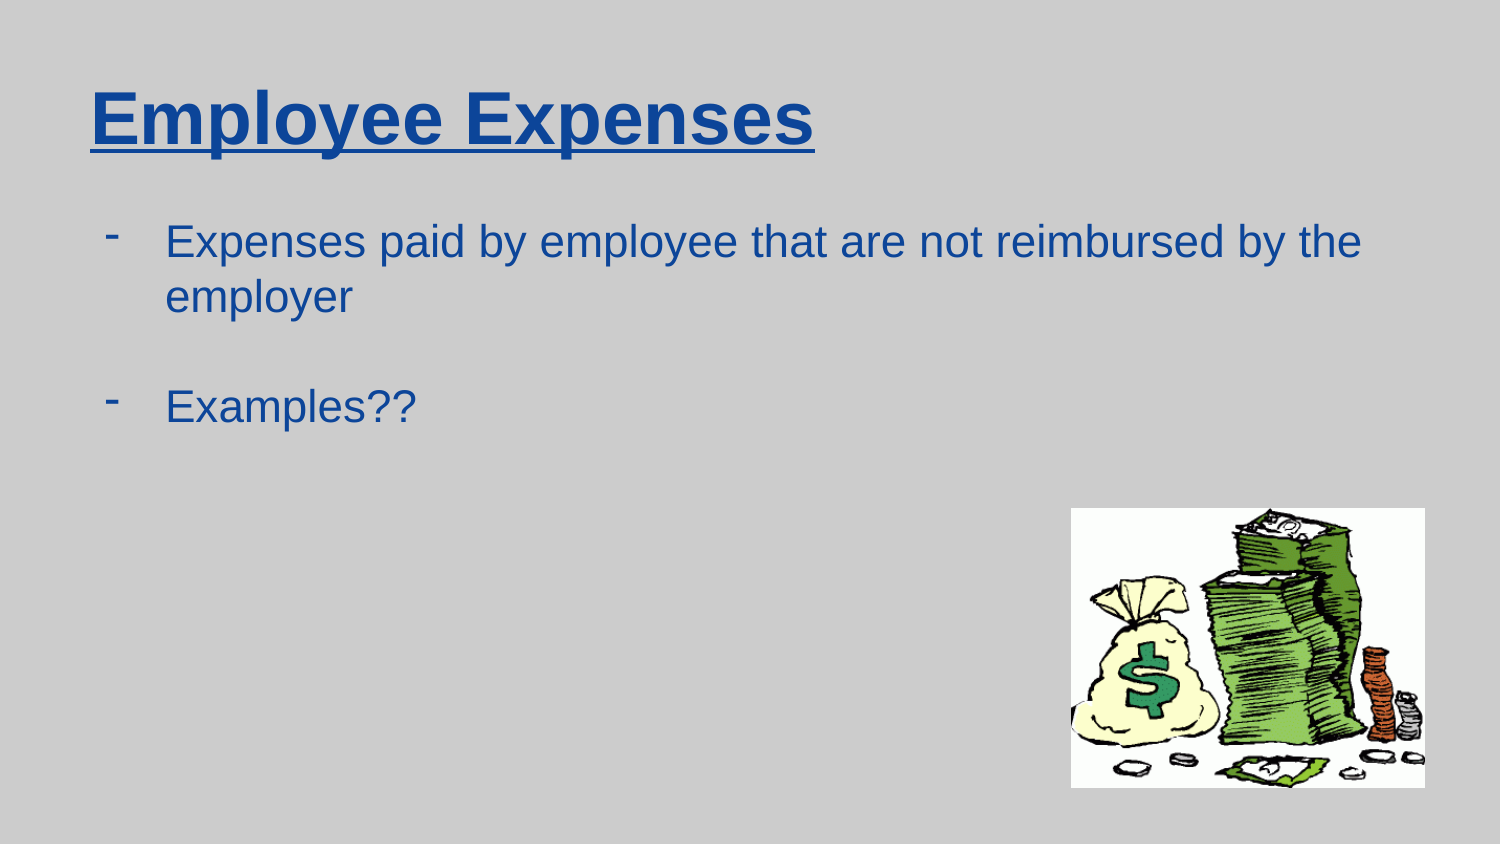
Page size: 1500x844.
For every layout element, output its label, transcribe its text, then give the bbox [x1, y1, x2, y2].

title Employee Expenses [75, 33, 1425, 175]
picture [1071, 507, 1426, 788]
list Expenses paid by employee that are not reimbursed by the employer Examples?? [75, 196, 1425, 808]
